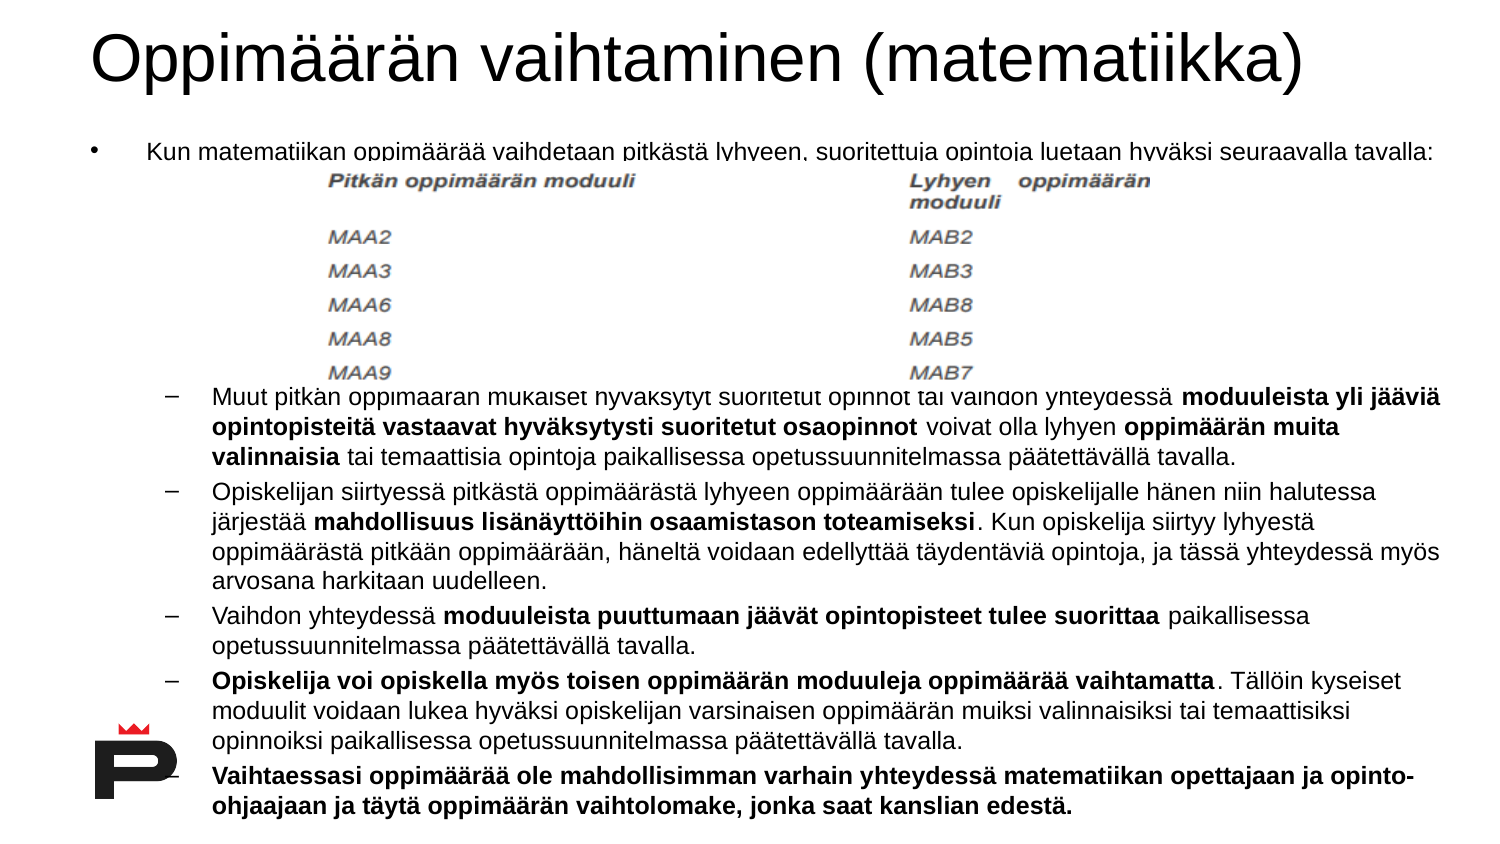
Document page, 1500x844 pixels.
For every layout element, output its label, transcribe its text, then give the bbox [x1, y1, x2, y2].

picture [321, 160, 1150, 391]
title Oppimäärän vaihtaminen (matematiikka) [75, 0, 1425, 112]
picture [95, 723, 177, 799]
list Kun matematiikan oppimäärää vaihdetaan pitkästä lyhyeen, suoritettuja opintoja luetaan hyväksi seuraavalla tavalla: Muut pitkän oppimäärän mukaiset hyväksytyt suoritetut opinnot tai vaihdon yhteydessä moduuleista yli jääviä opintopisteitä vastaavat hyväksytysti suoritetut osaopinnot voivat olla lyhyen oppimäärän muita valinnaisia tai temaattisia opintoja paikallisessa opetussuunnitelmassa päätettävällä tavalla. Opiskelijan siirtyessä pitkästä oppimäärästä lyhyeen oppimäärään tulee opiskelijalle hänen niin halutessa järjestää mahdollisuus lisänäyttöihin osaamistason toteamiseksi. Kun opiskelija siirtyy lyhyestä oppimäärästä pitkään oppimäärään, häneltä voidaan edellyttää täydentäviä opintoja, ja tässä yhteydessä myös arvosana harkitaan uudelleen. Vaihdon yhteydessä moduuleista puuttumaan jäävät opintopisteet tulee suorittaa paikallisessa opetussuunnitelmassa päätettävällä tavalla. Opiskelija voi opiskella myös toisen oppimäärän moduuleja oppimäärää vaihtamatta. Tällöin kyseiset moduulit voidaan lukea hyväksi opiskelijan varsinaisen oppimäärän muiksi valinnaisiksi tai temaattisiksi opinnoiksi paikallisessa opetussuunnitelmassa päätettävällä tavalla. Vaihtaessasi oppimäärää ole mahdollisimman varhain yhteydessä matematiikan opettajaan ja opinto-ohjaajaan ja täytä oppimäärän vaihtolomake, jonka saat kanslian edestä. [75, 127, 1475, 629]
